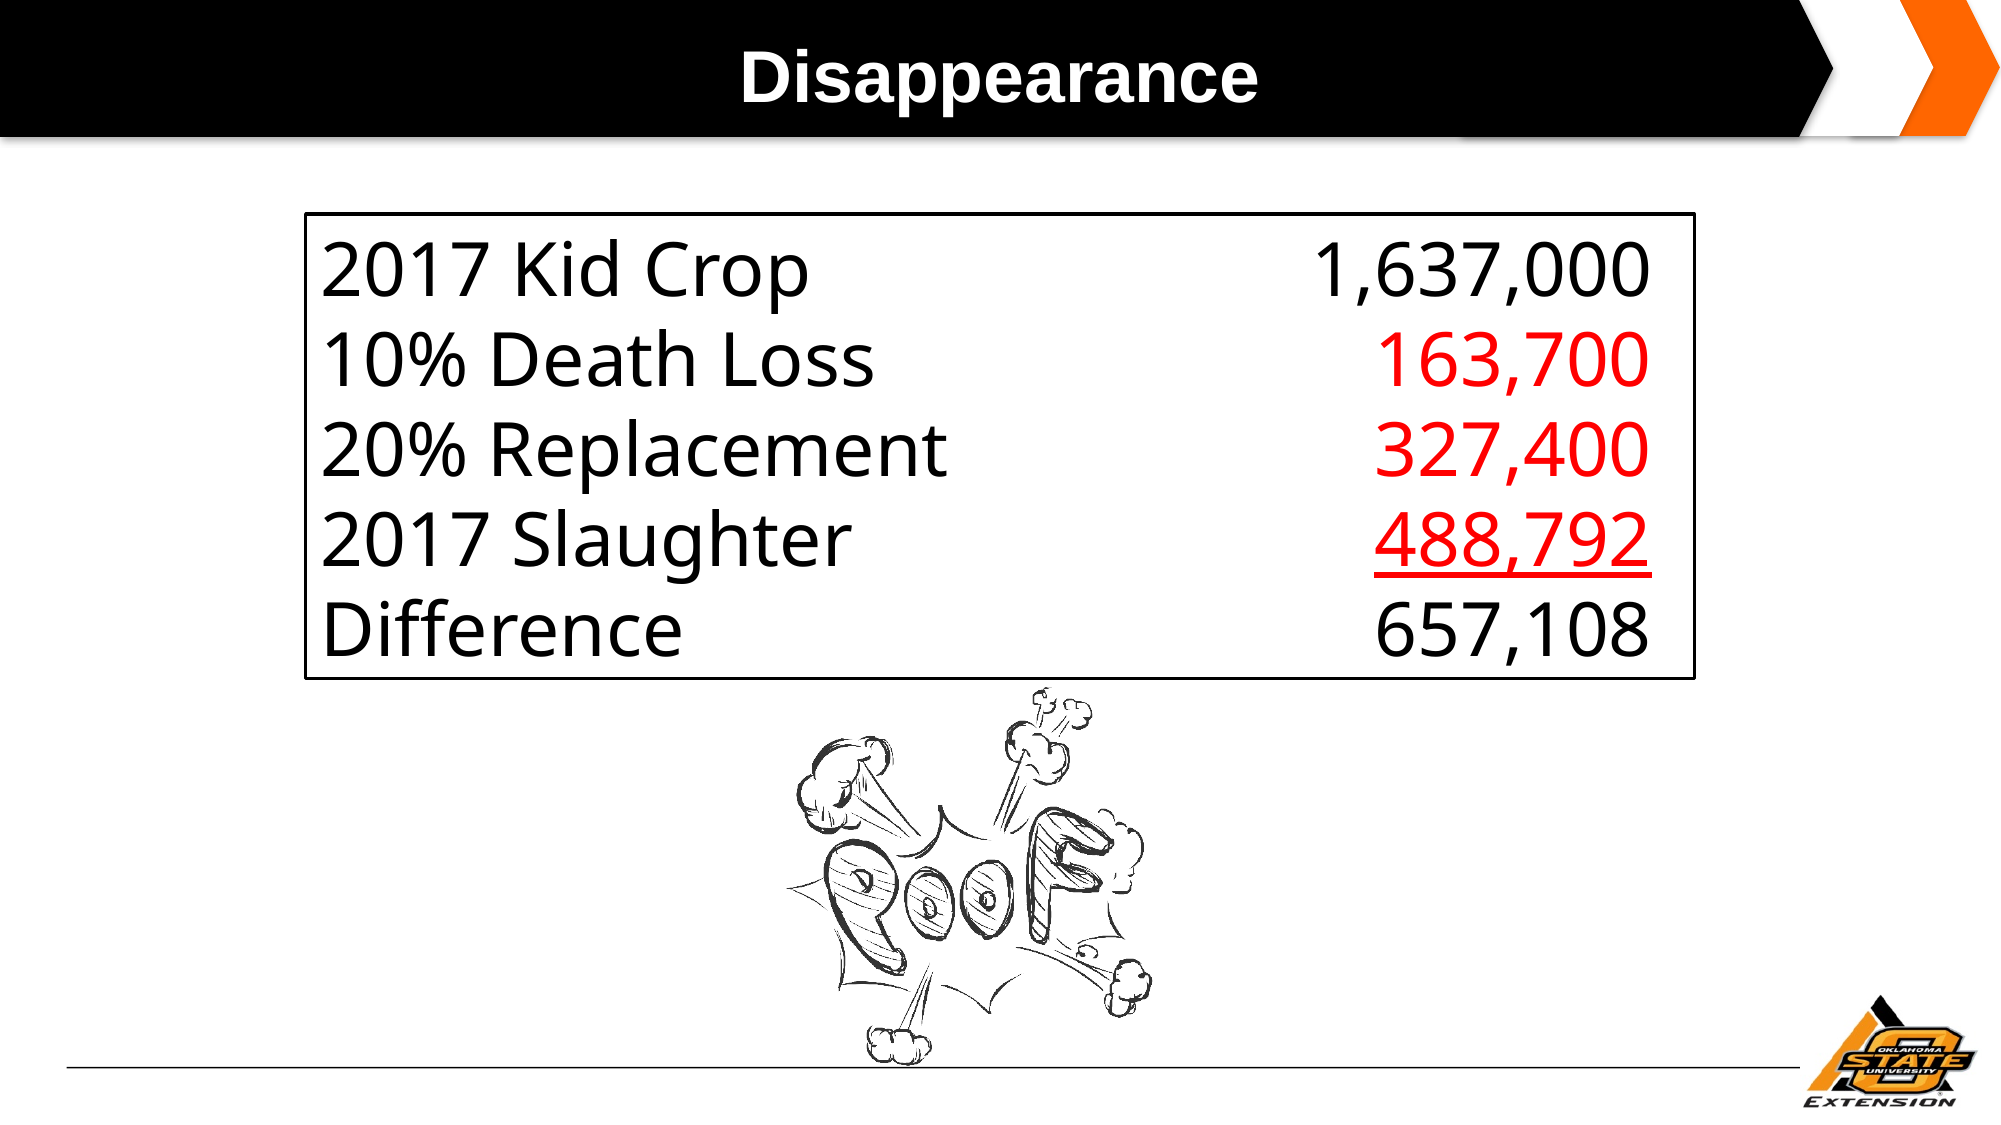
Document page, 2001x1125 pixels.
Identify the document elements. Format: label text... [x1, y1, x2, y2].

picture [742, 648, 1197, 1103]
title Disappearance [99, 21, 1900, 125]
text_box 2017 Kid Crop 1,637,000 10% Death Loss 163,700 20% Replacement 327,400 2017 Slaughter 488,792 Difference 657,108 [305, 214, 1695, 679]
picture [1800, 987, 1982, 1118]
